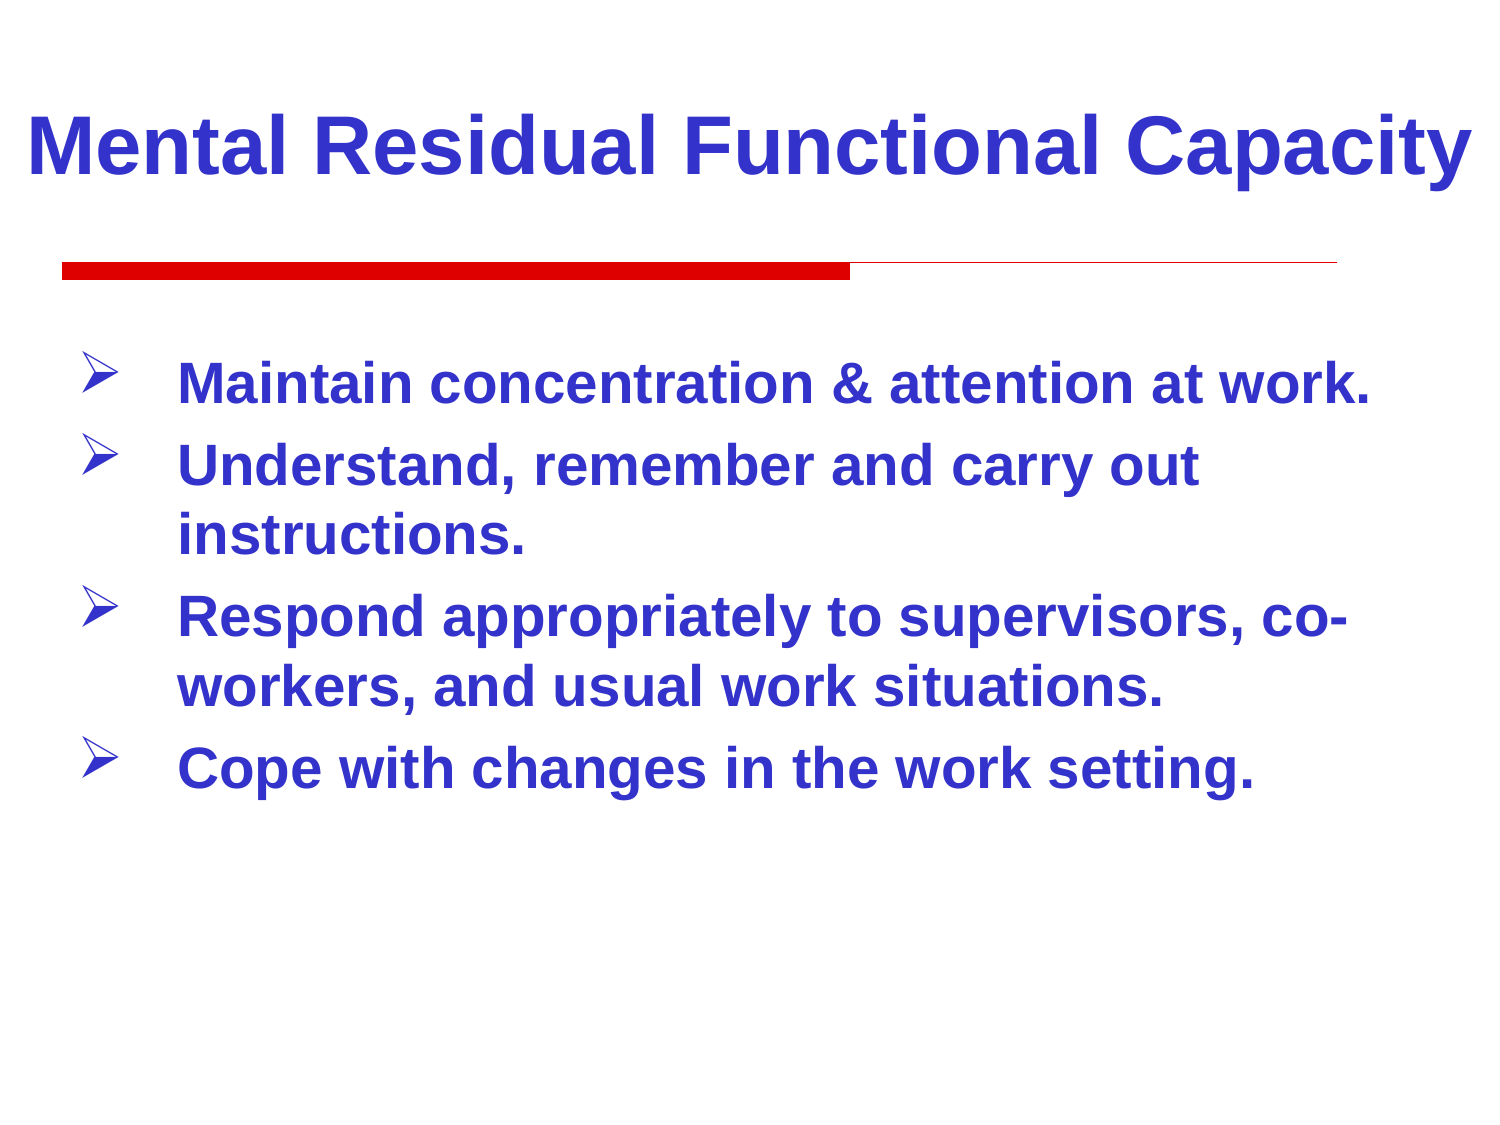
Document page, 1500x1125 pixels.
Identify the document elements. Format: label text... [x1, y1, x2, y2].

title Mental Residual Functional Capacity [0, 44, 1500, 238]
list Maintain concentration & attention at work. Understand, remember and carry out instructions. Respond appropriately to supervisors, co-workers, and usual work situations. Cope with changes in the work setting. [62, 337, 1413, 1081]
